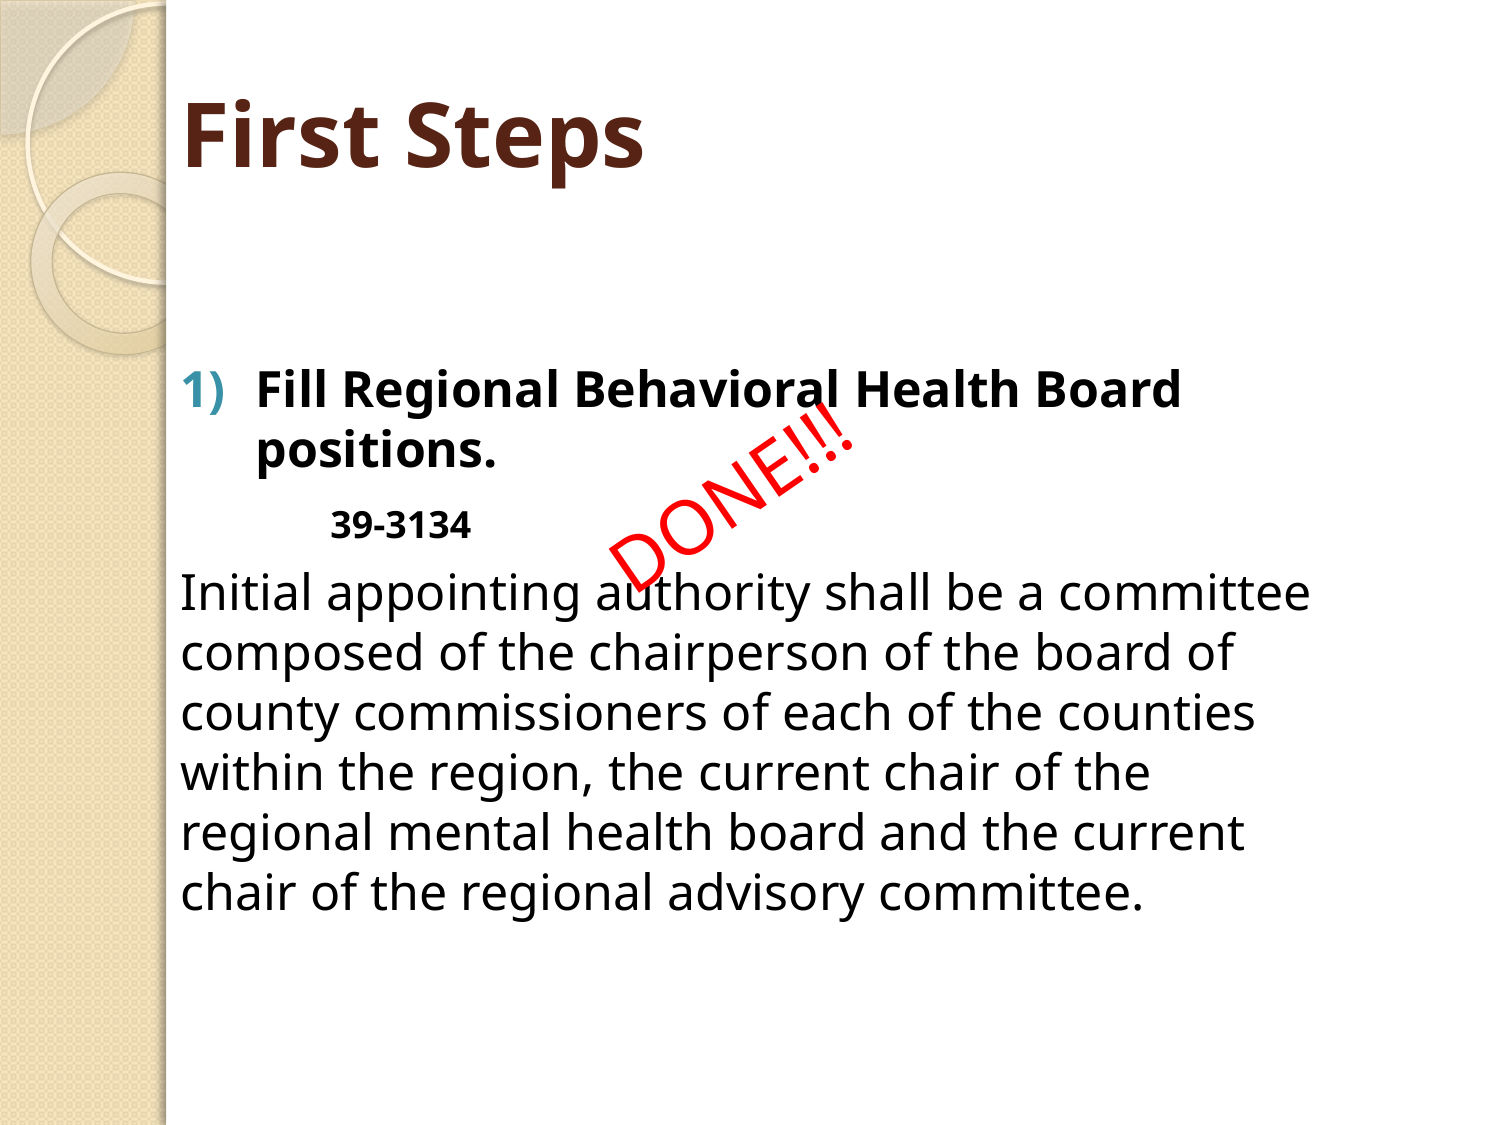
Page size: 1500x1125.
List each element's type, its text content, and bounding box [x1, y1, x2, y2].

text_box DONE!!! [574, 325, 943, 625]
title First Steps [165, 50, 1335, 213]
list Fill Regional Behavioral Health Board positions. 39-3134 Initial appointing authority shall be a committee composed of the chairperson of the board of county commissioners of each of the counties within the region, the current chair of the regional mental health board and the current chair of the regional advisory committee. [165, 350, 1335, 962]
